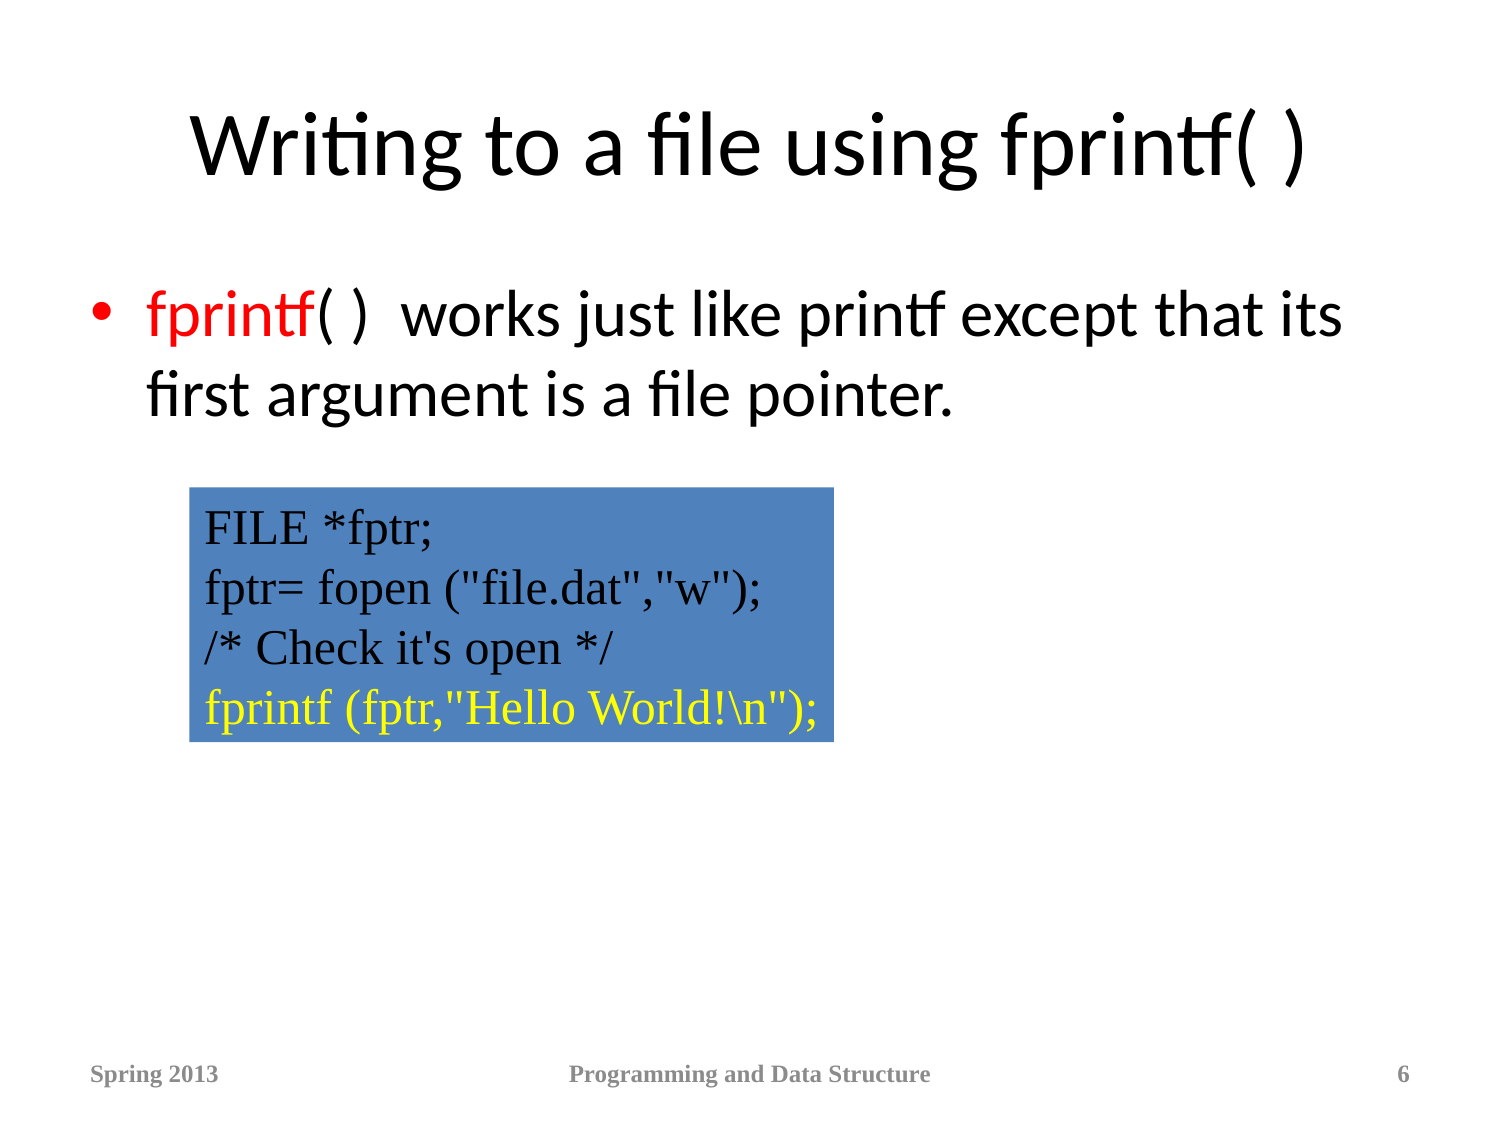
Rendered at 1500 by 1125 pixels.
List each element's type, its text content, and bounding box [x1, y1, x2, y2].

slide_number Spring 2013 [75, 1042, 425, 1103]
text_box FILE *fptr; fptr= fopen ("file.dat","w"); /* Check it's open */ fprintf (fptr,"Hello World!\n"); [189, 487, 834, 743]
footer Programming and Data Structure [512, 1042, 988, 1103]
list fprintf( ) works just like printf except that its first argument is a file pointer. [74, 262, 1426, 1006]
title Writing to a file using fprintf( ) [74, 44, 1426, 233]
slide_number 6 [1074, 1042, 1425, 1103]
